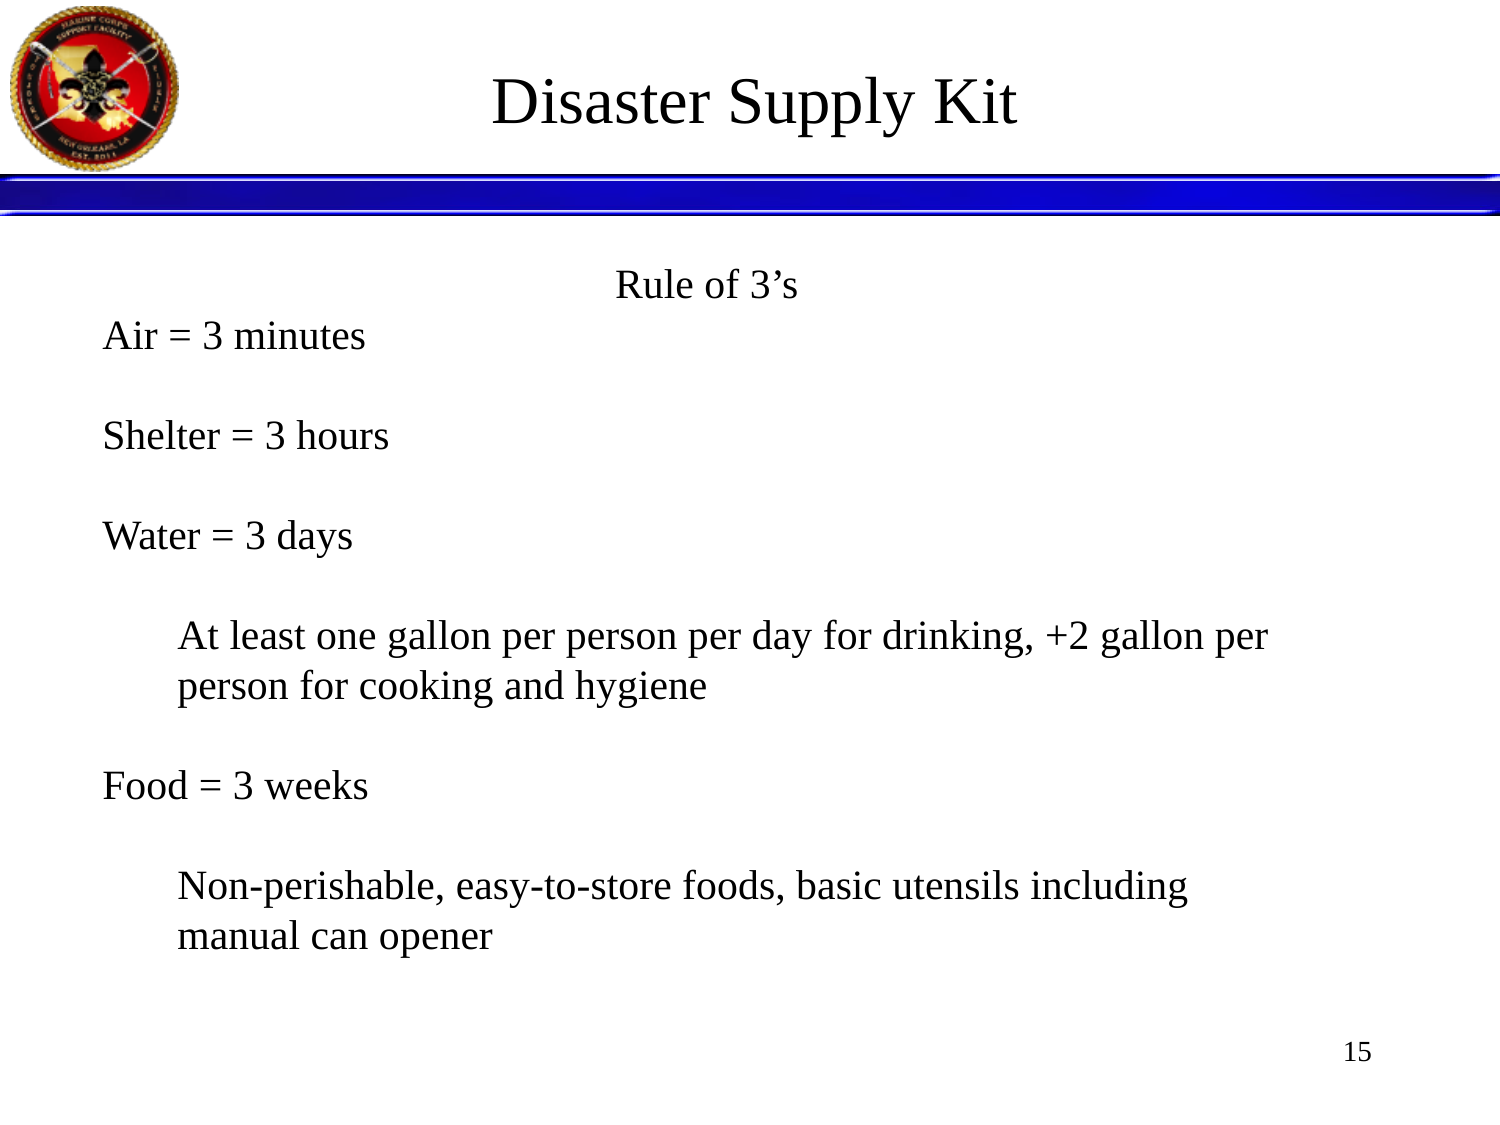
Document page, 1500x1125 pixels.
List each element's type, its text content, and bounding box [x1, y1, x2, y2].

text_box Rule of 3’s Air = 3 minutes Shelter = 3 hours Water = 3 days At least one gallon per person per day for drinking, +2 gallon per person for cooking and hygiene Food = 3 weeks Non-perishable, easy-to-store foods, basic utensils including manual can opener [87, 249, 1325, 1015]
picture [0, 174, 1500, 216]
slide_number 15 [1074, 1024, 1388, 1101]
picture [10, 6, 179, 172]
text_box Disaster Supply Kit [477, 49, 1035, 145]
